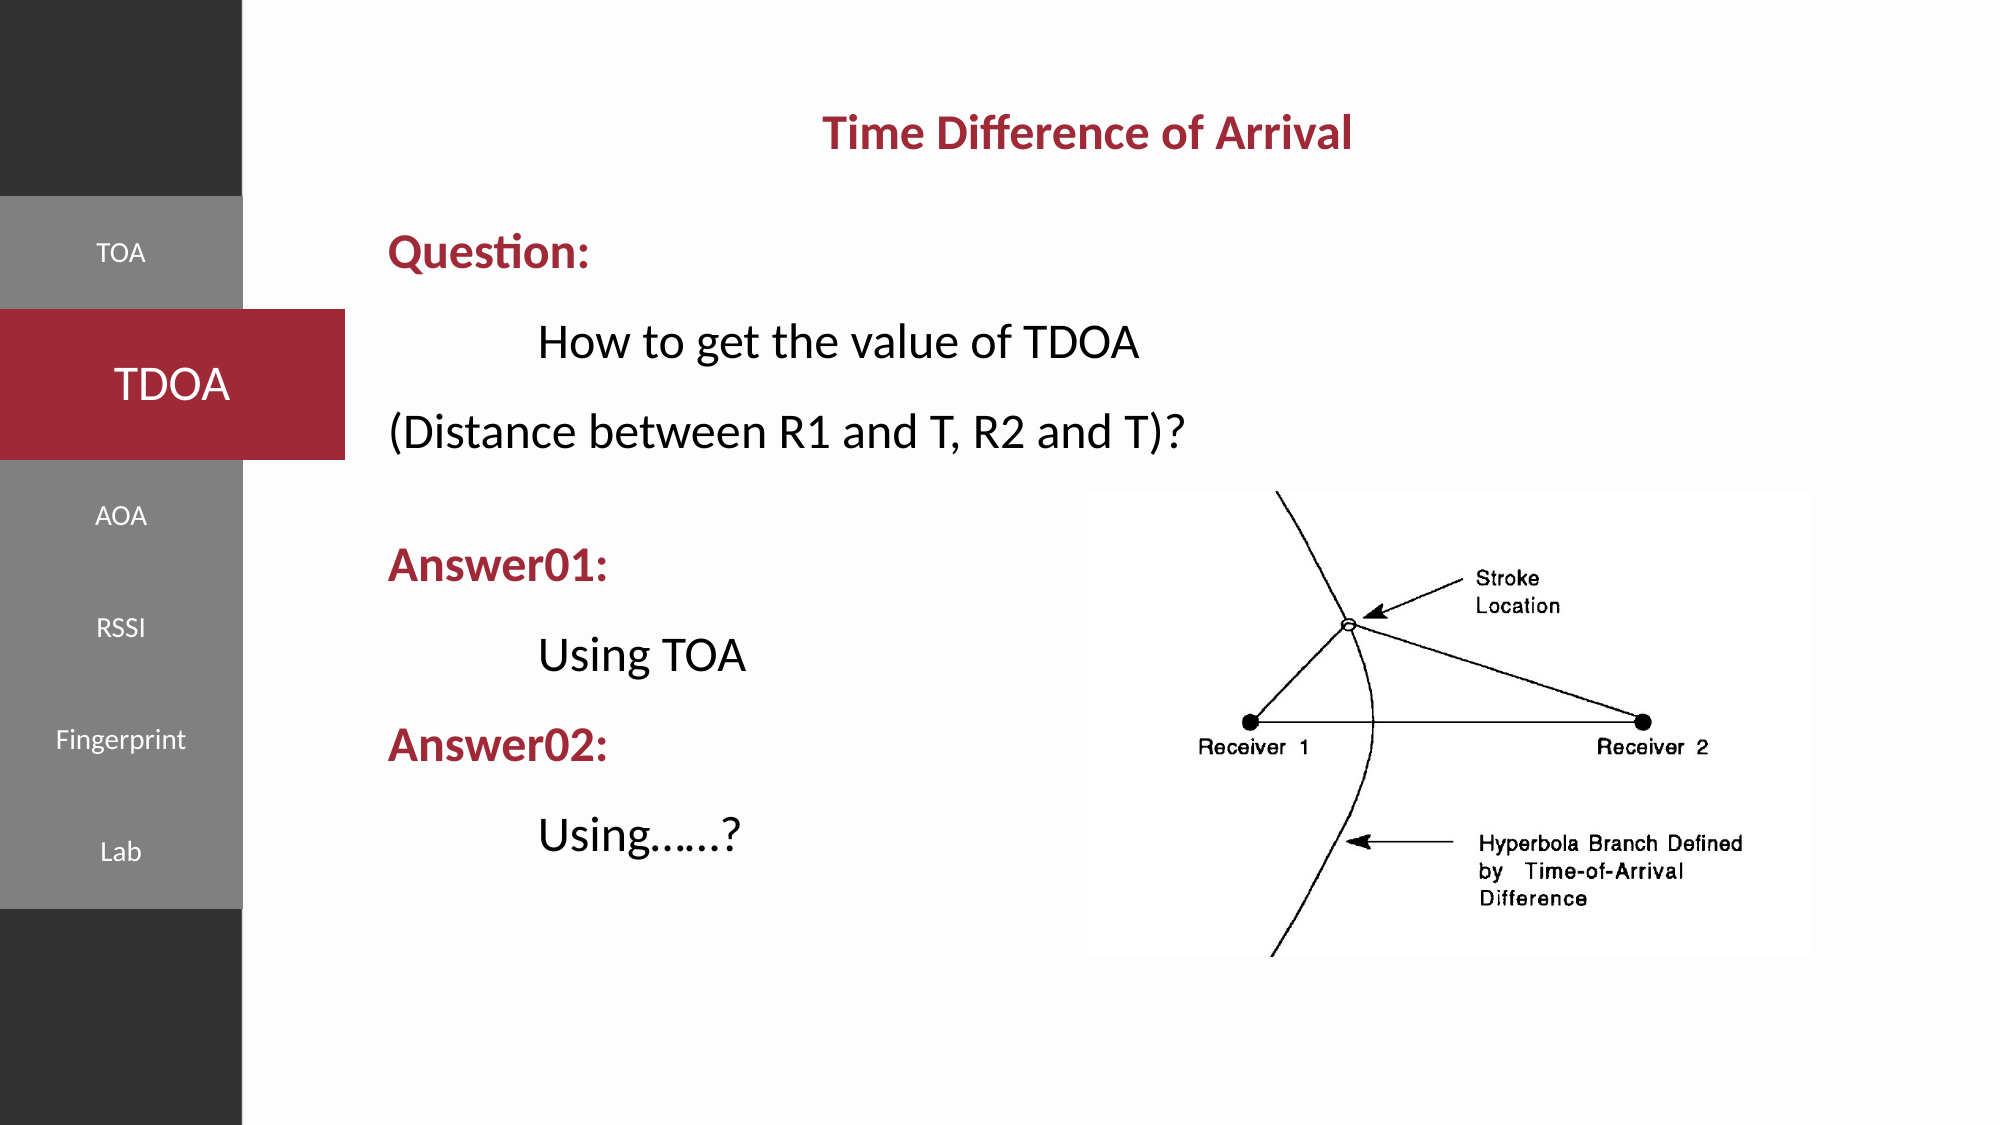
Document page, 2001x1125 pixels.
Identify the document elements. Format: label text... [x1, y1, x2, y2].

list Lab [0, 796, 243, 909]
list RSSI [0, 571, 243, 683]
text_box Question: How to get the value of TDOA (Distance between R1 and T, R2 and T)? [373, 180, 1287, 494]
text_box Answer01: Using TOA Answer02: Using……? [373, 494, 1087, 869]
list TDOA [0, 309, 345, 460]
text_box Time Difference of Arrival [447, 92, 1729, 168]
list Fingerprint [0, 683, 243, 796]
list AOA [0, 460, 243, 571]
list TOA [0, 196, 243, 309]
picture [0, 0, 2001, 1125]
